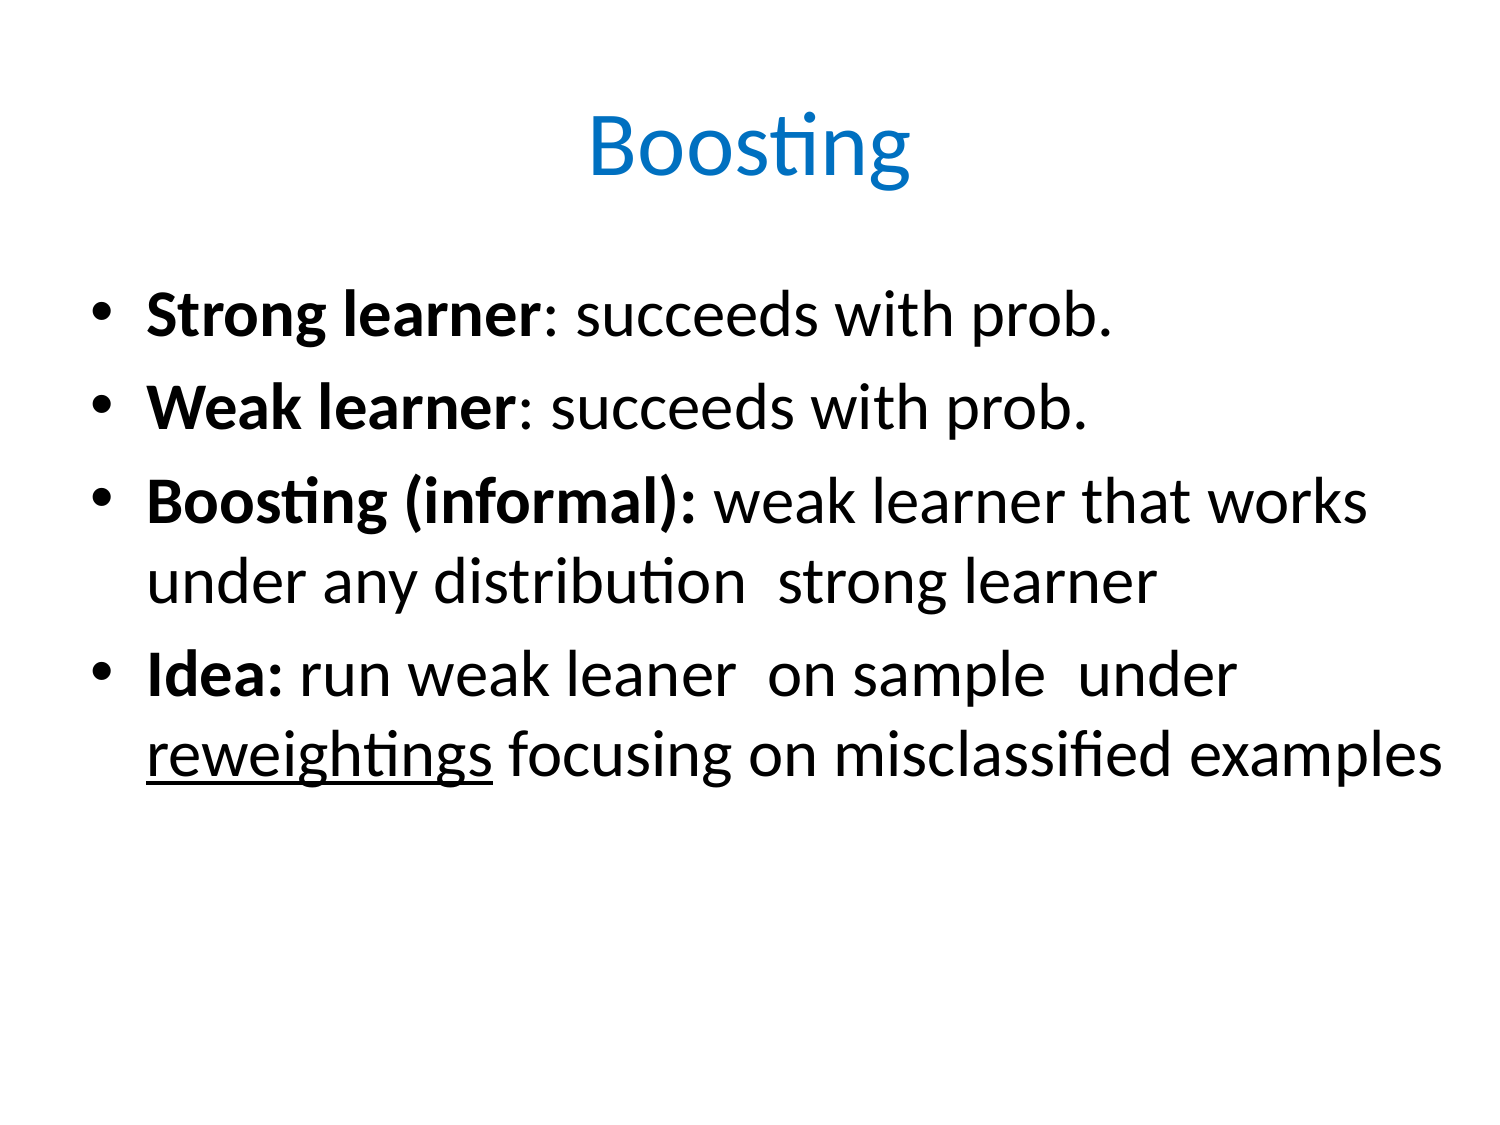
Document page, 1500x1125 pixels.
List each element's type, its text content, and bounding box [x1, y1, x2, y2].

title Boosting [75, 45, 1425, 233]
